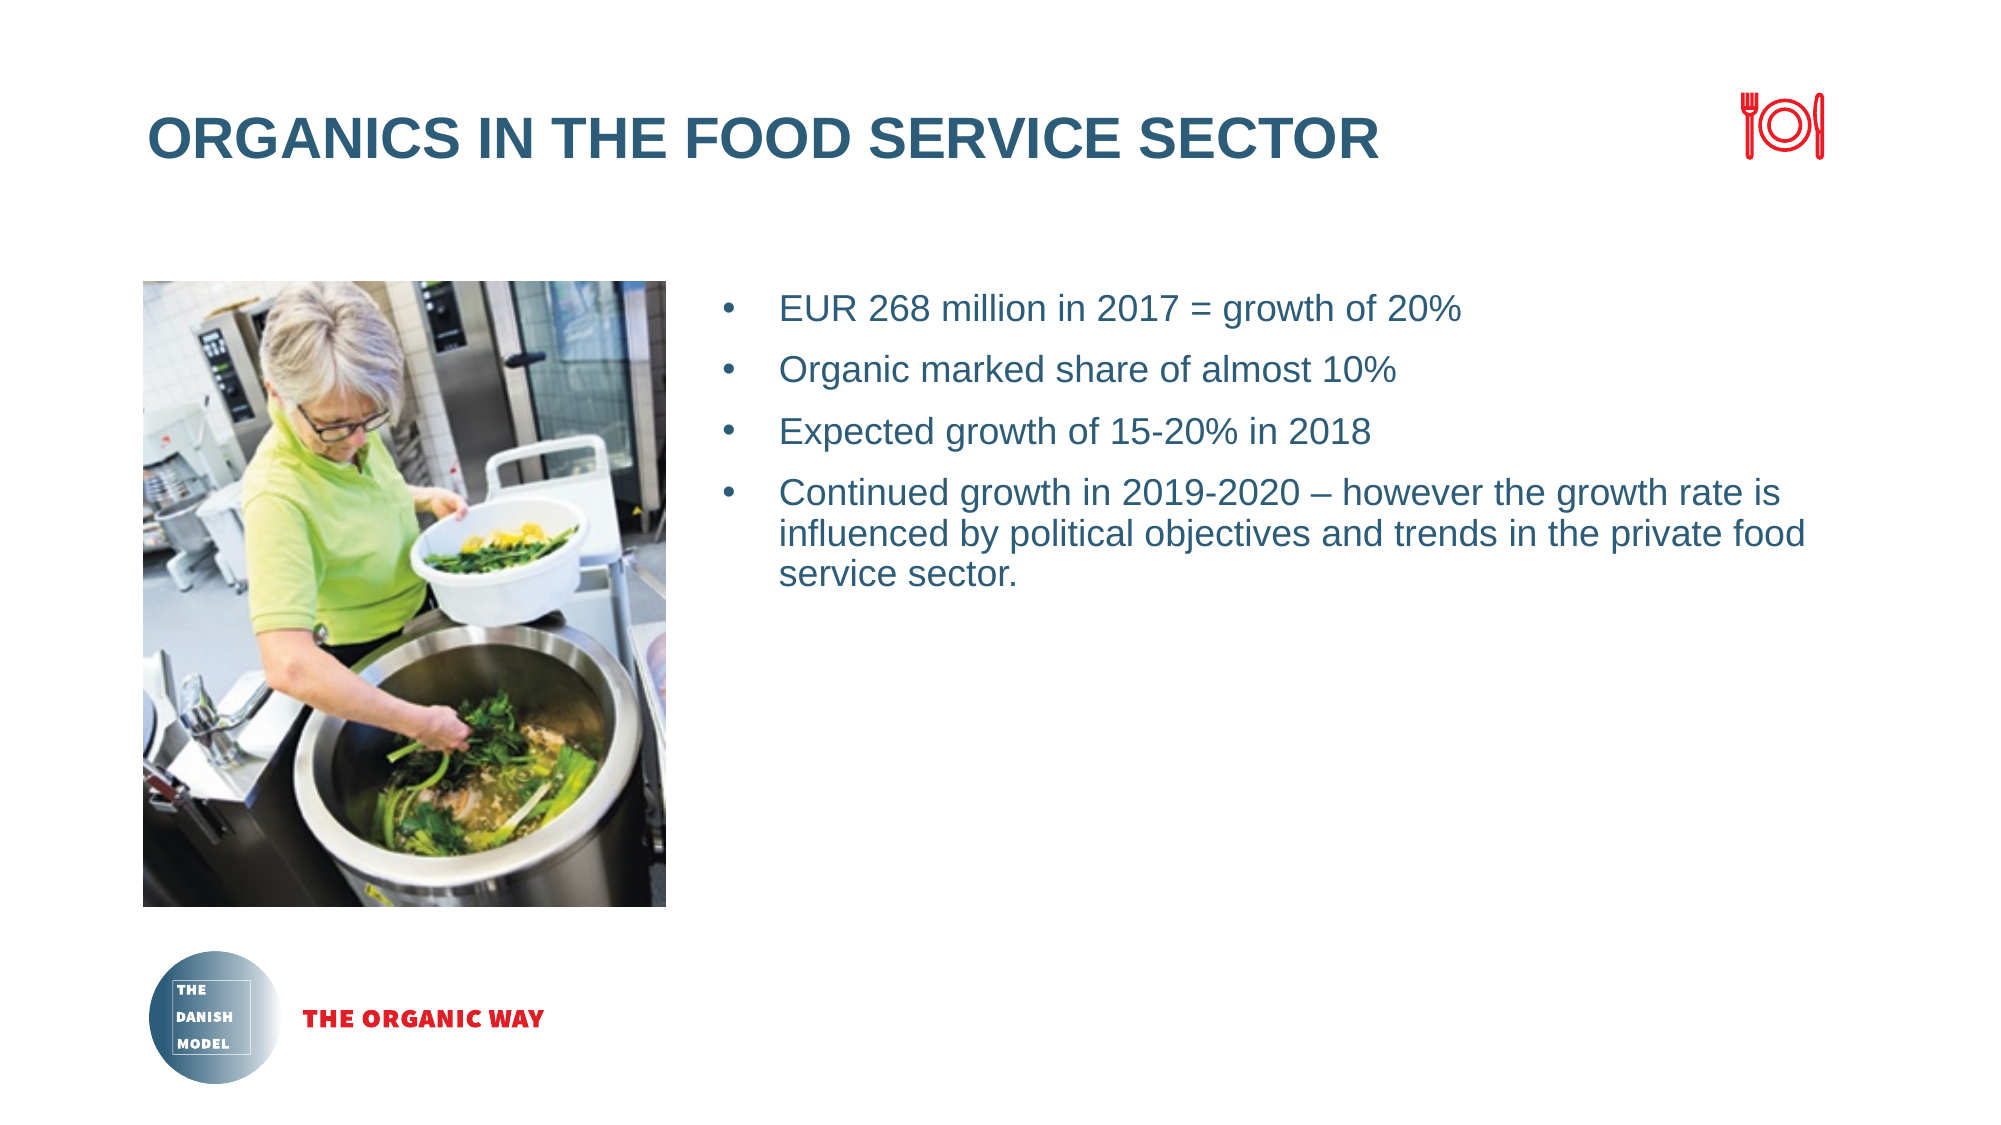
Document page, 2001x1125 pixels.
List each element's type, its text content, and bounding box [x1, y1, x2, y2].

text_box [1741, 93, 1824, 160]
picture [143, 281, 666, 907]
list EUR 268 million in 2017 = growth of 20% Organic marked share of almost 10% Expected growth of 15-20% in 2018 Continued growth in 2019-2020 – however the growth rate is influenced by political objectives and trends in the private food service sector. [707, 281, 1877, 907]
title Organics in the food service sector [132, 100, 1858, 257]
